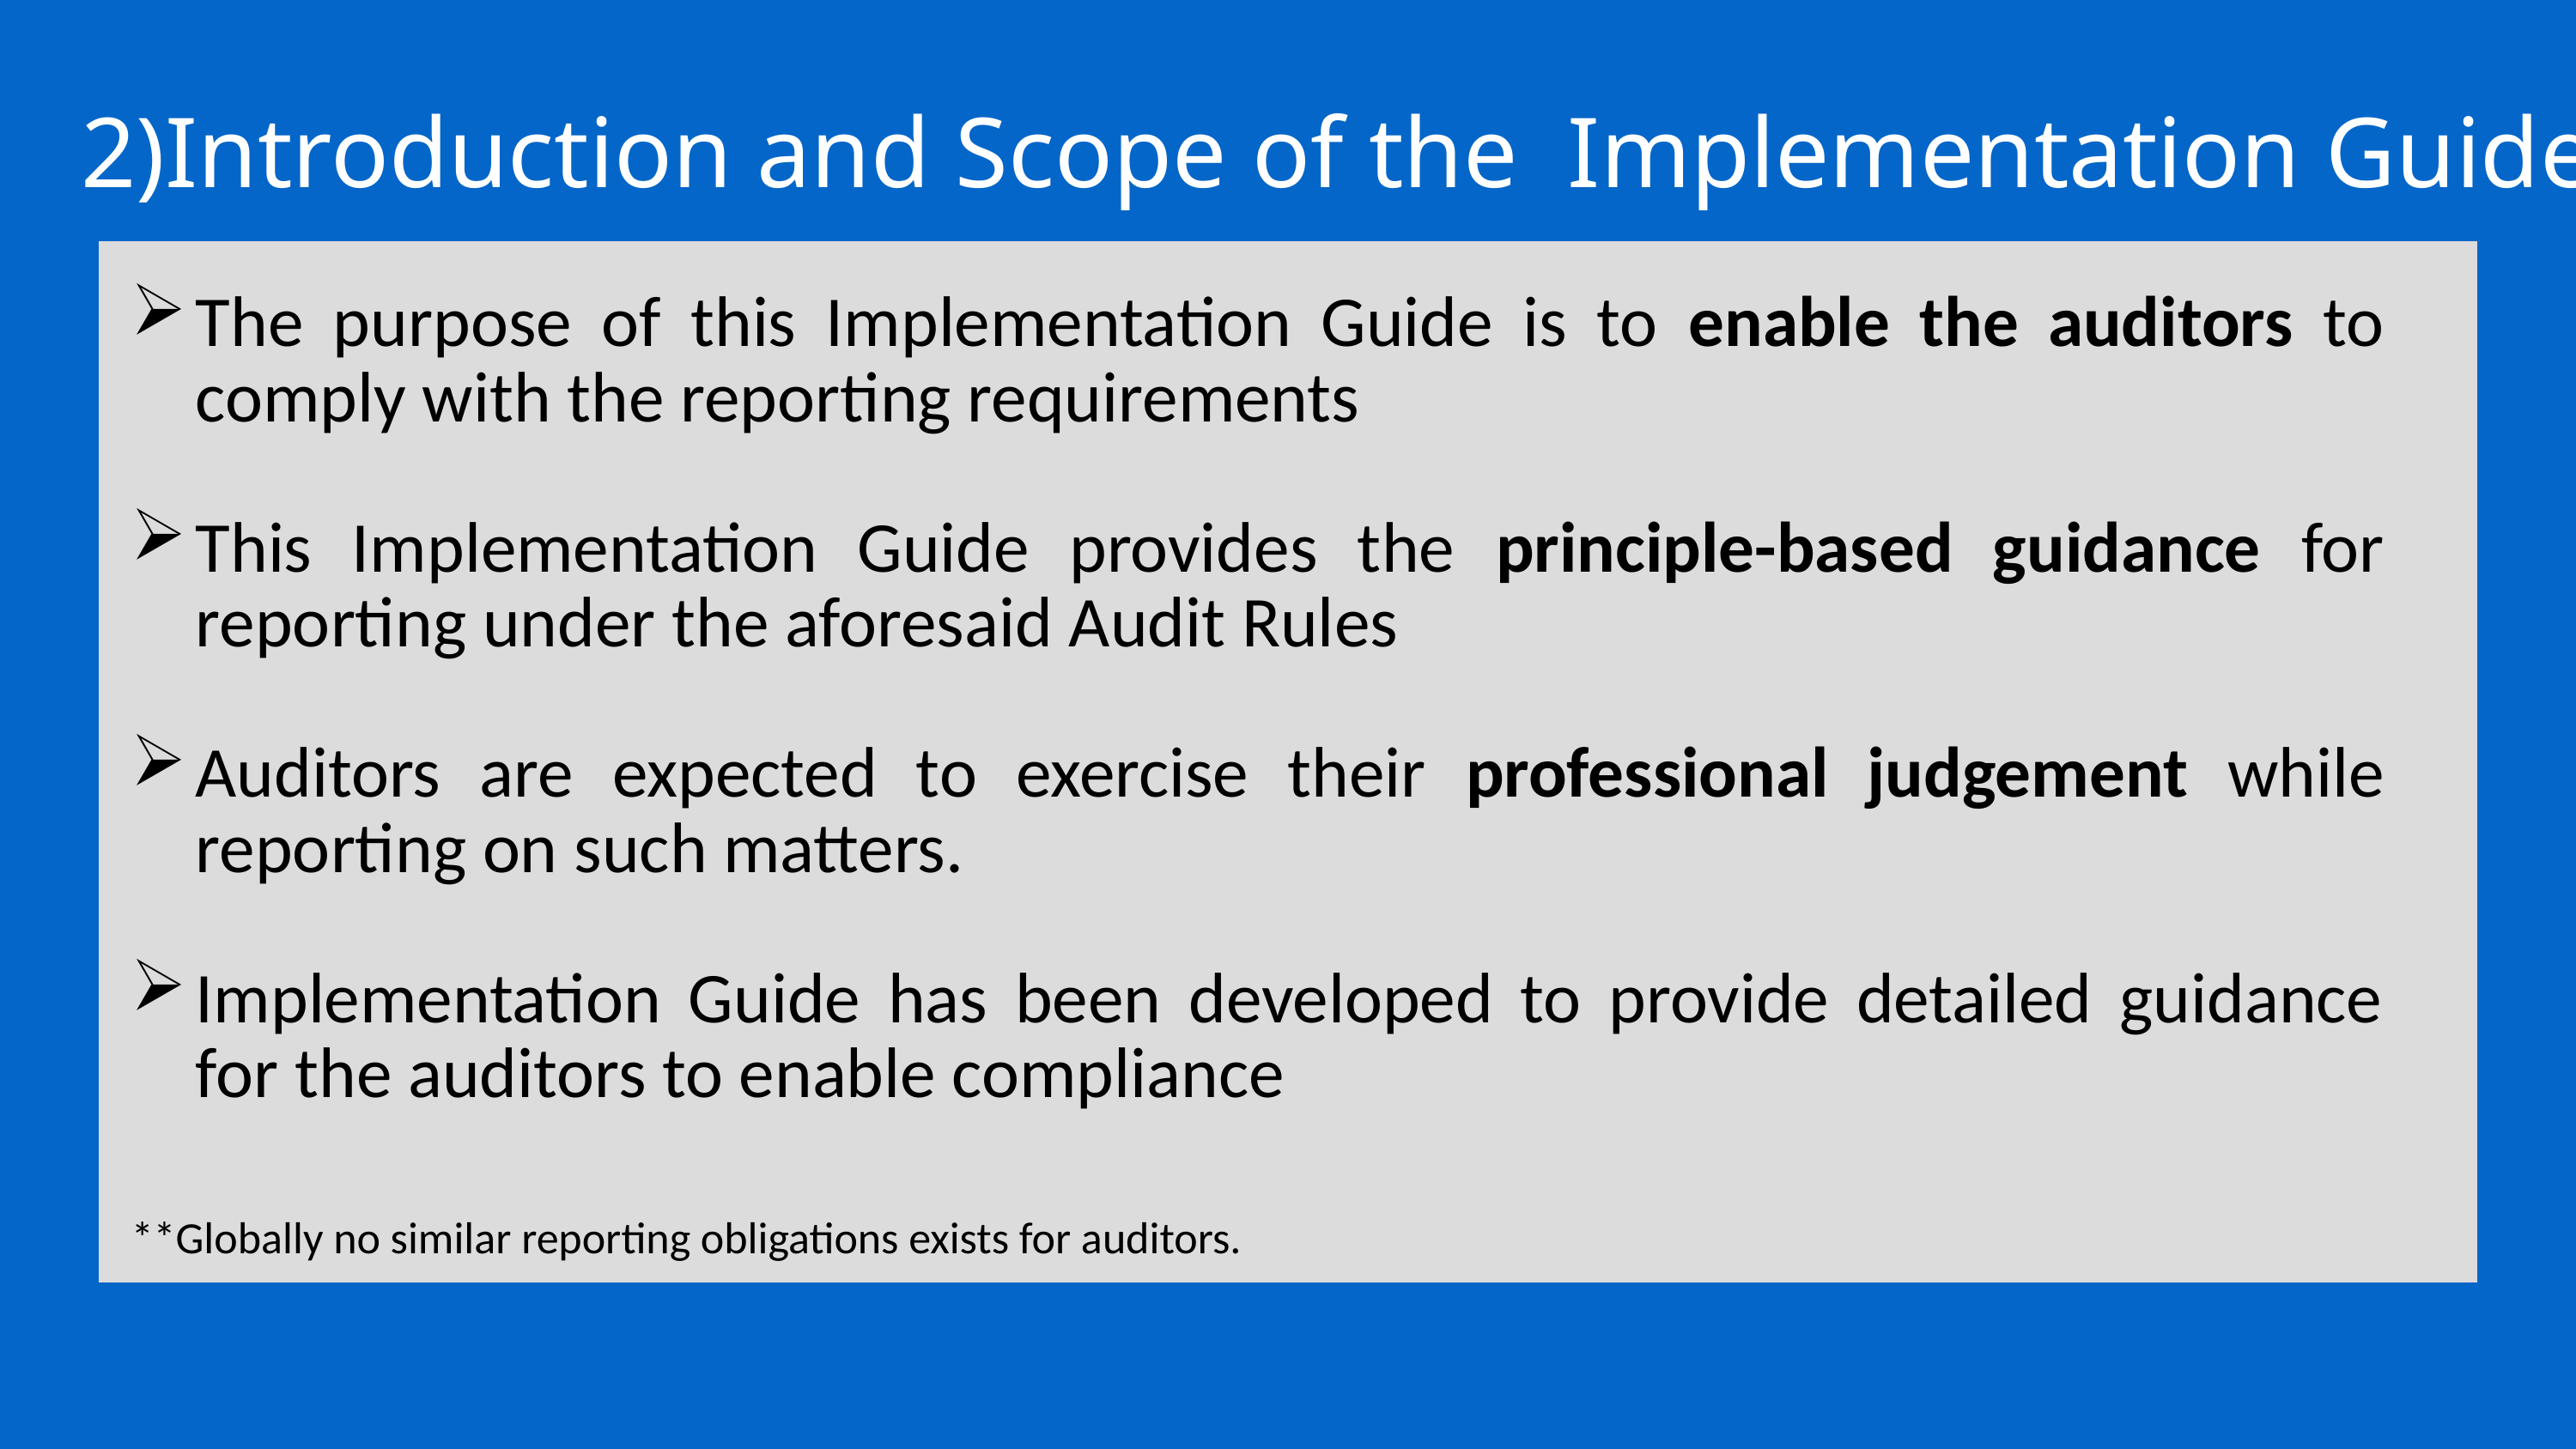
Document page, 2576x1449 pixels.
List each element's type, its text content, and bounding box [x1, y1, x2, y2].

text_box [98, 240, 2478, 1282]
text_box 2)Introduction and Scope of the Implementation Guide [81, 46, 2576, 207]
